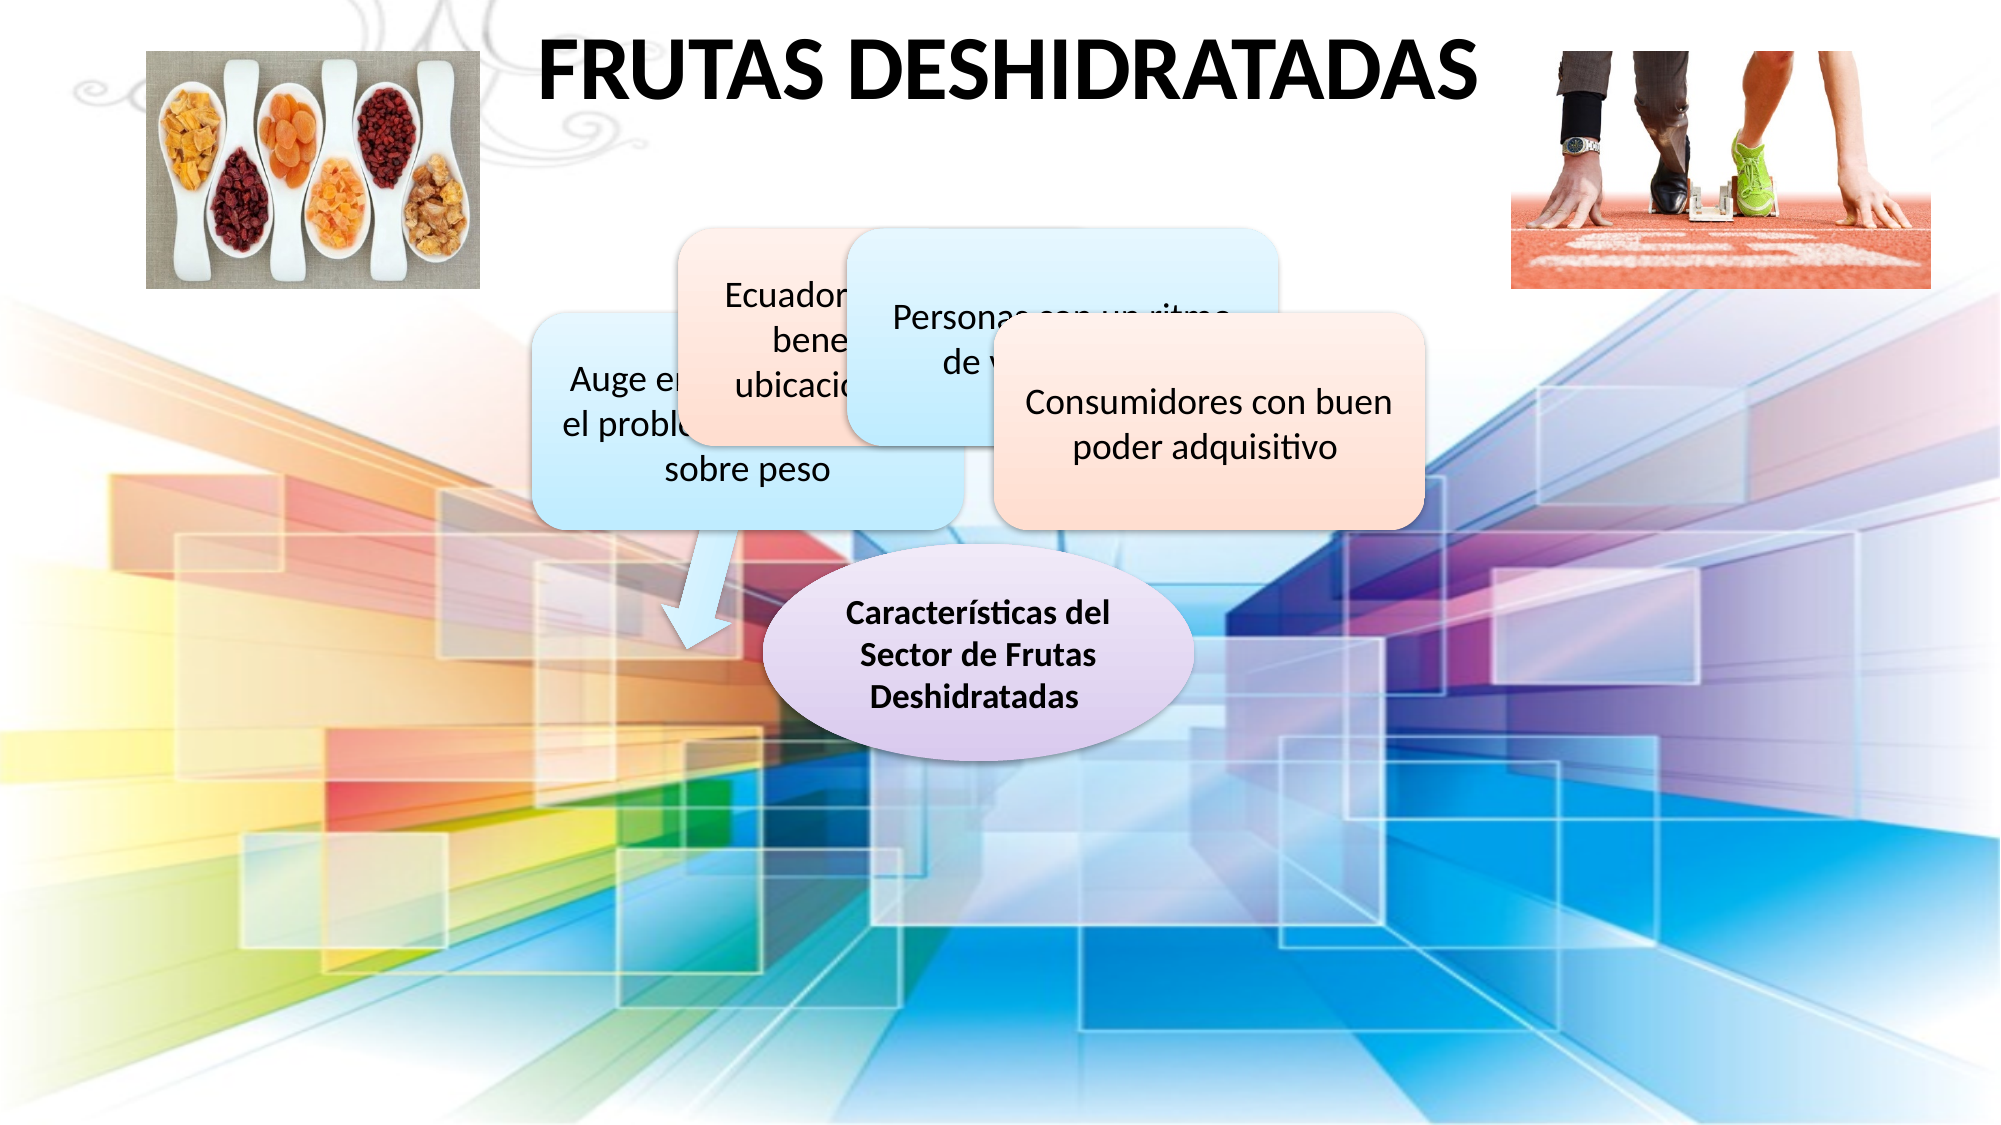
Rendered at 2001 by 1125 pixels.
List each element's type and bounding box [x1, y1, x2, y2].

picture [0, 0, 2000, 1125]
text_box [115, 217, 1842, 1088]
